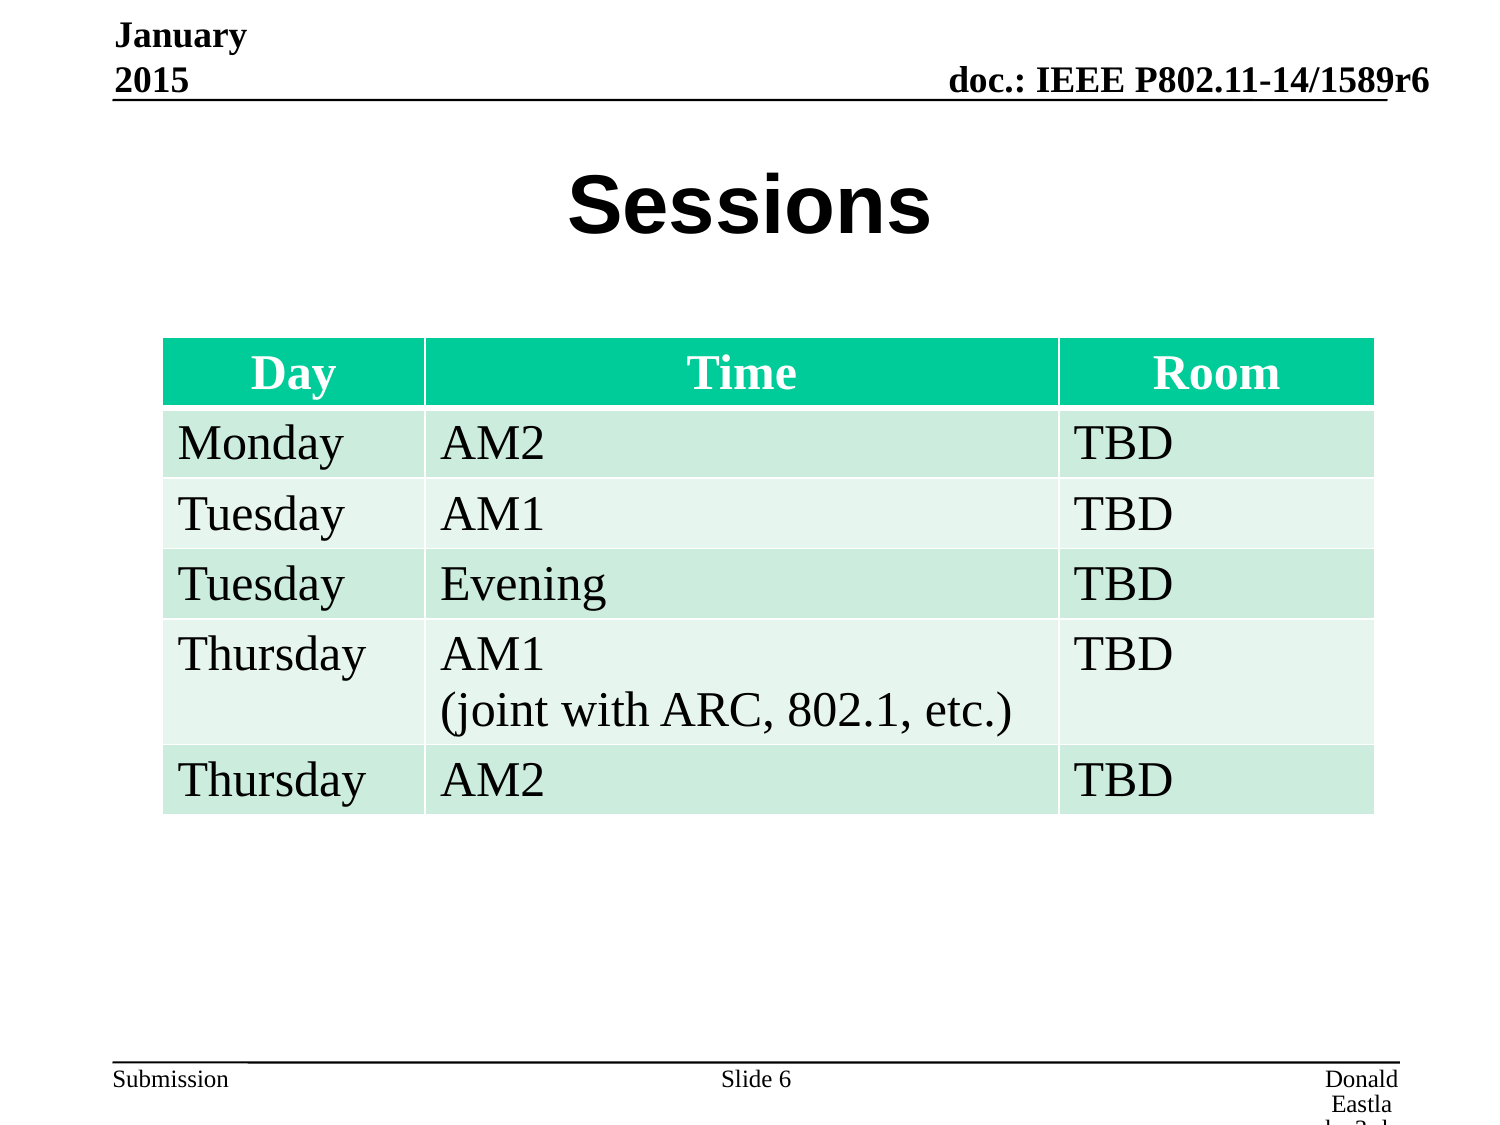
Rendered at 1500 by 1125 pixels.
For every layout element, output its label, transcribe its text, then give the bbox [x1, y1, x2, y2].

table_cell TBD [1060, 479, 1374, 548]
table_cell AM2 [426, 411, 1058, 477]
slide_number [114, 54, 290, 100]
table_cell AM1 (joint with ARC, 802.1, etc.) [426, 620, 1058, 744]
table_cell AM2 [426, 745, 1058, 814]
title Sessions [112, 112, 1388, 288]
table_cell AM1 [426, 479, 1058, 548]
table_header Time [426, 338, 1058, 405]
table_cell Thursday [163, 620, 424, 744]
table_cell TBD [1060, 745, 1374, 814]
table_cell Monday [163, 411, 424, 477]
table_cell Evening [426, 549, 1058, 618]
table_cell TBD [1060, 549, 1374, 618]
slide_number Slide 6 [712, 1062, 800, 1093]
table_cell TBD [1060, 620, 1374, 744]
table_header Day [163, 338, 424, 405]
table_cell Thursday [163, 745, 424, 814]
table_cell TBD [1060, 411, 1374, 477]
footer Donald Eastlake 3rd, Huawei Technologies [1325, 1062, 1402, 1093]
table_header Room [1060, 338, 1374, 405]
table_cell Tuesday [163, 479, 424, 548]
table_cell Tuesday [163, 549, 424, 618]
